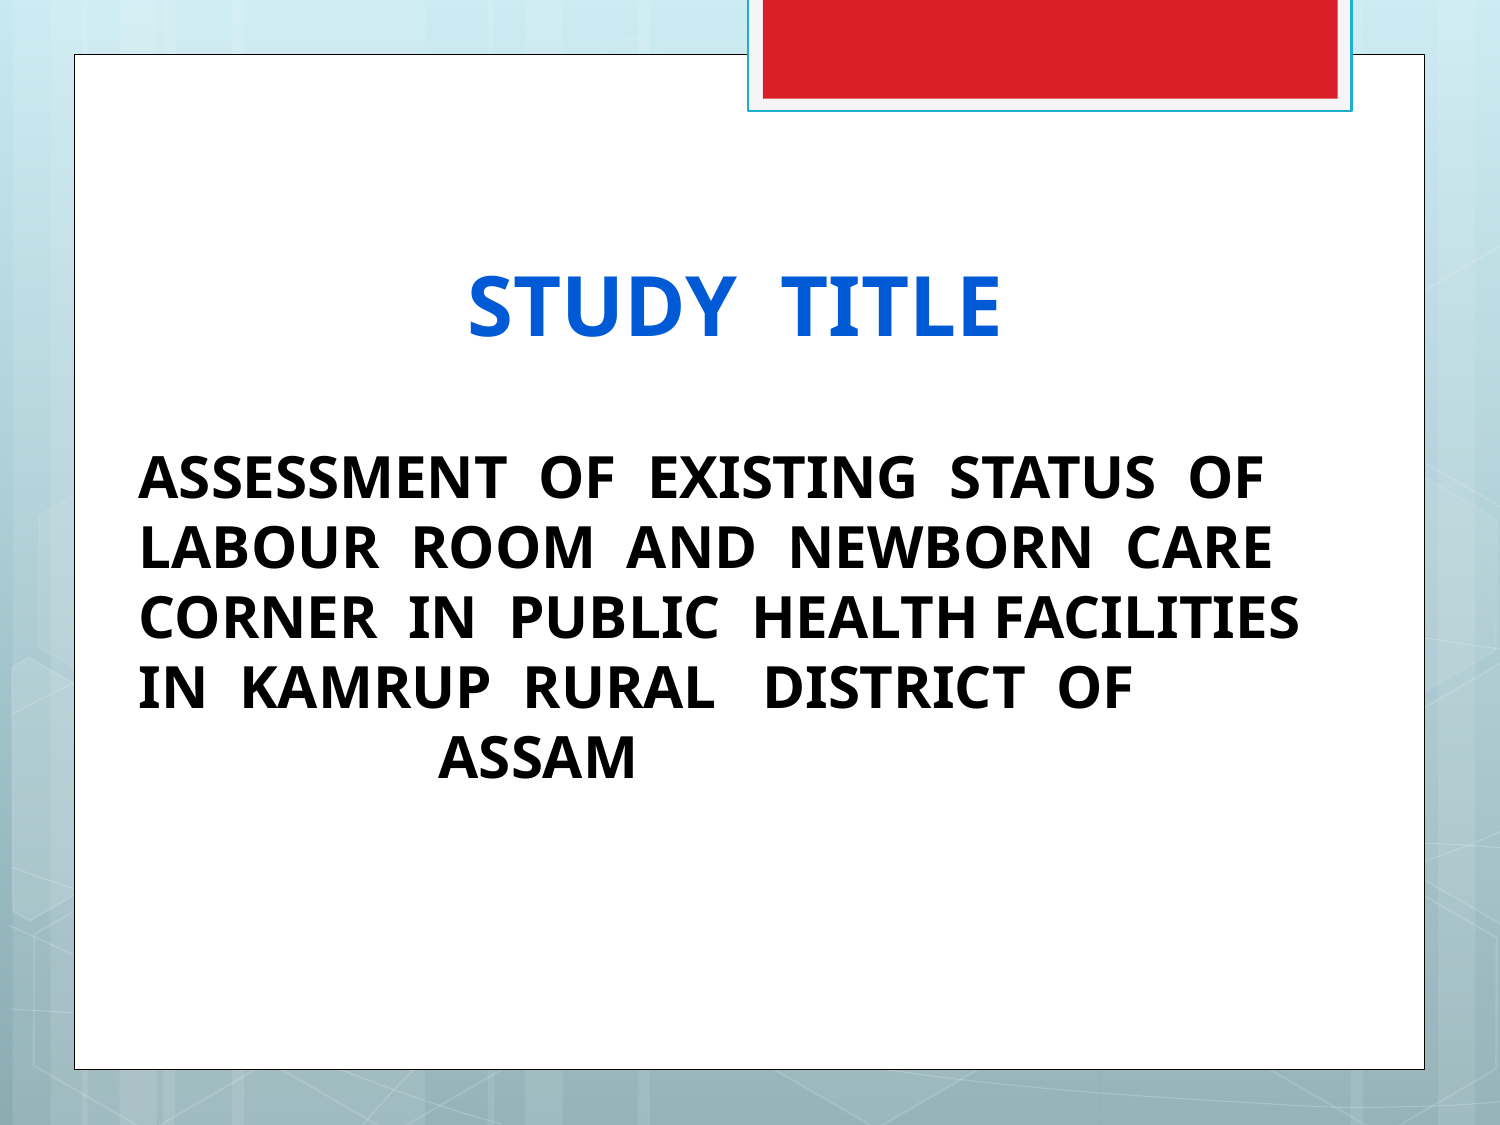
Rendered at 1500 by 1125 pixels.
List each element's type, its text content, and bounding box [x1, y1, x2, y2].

title STUDY TITLE [430, 172, 1070, 361]
text_box ASSESSMENT OF EXISTING STATUS OF LABOUR ROOM AND NEWBORN CARE CORNER IN PUBLIC HEALTH FACILITIES IN KAMRUP RURAL DISTRICT OF ASSAM [123, 432, 1412, 798]
